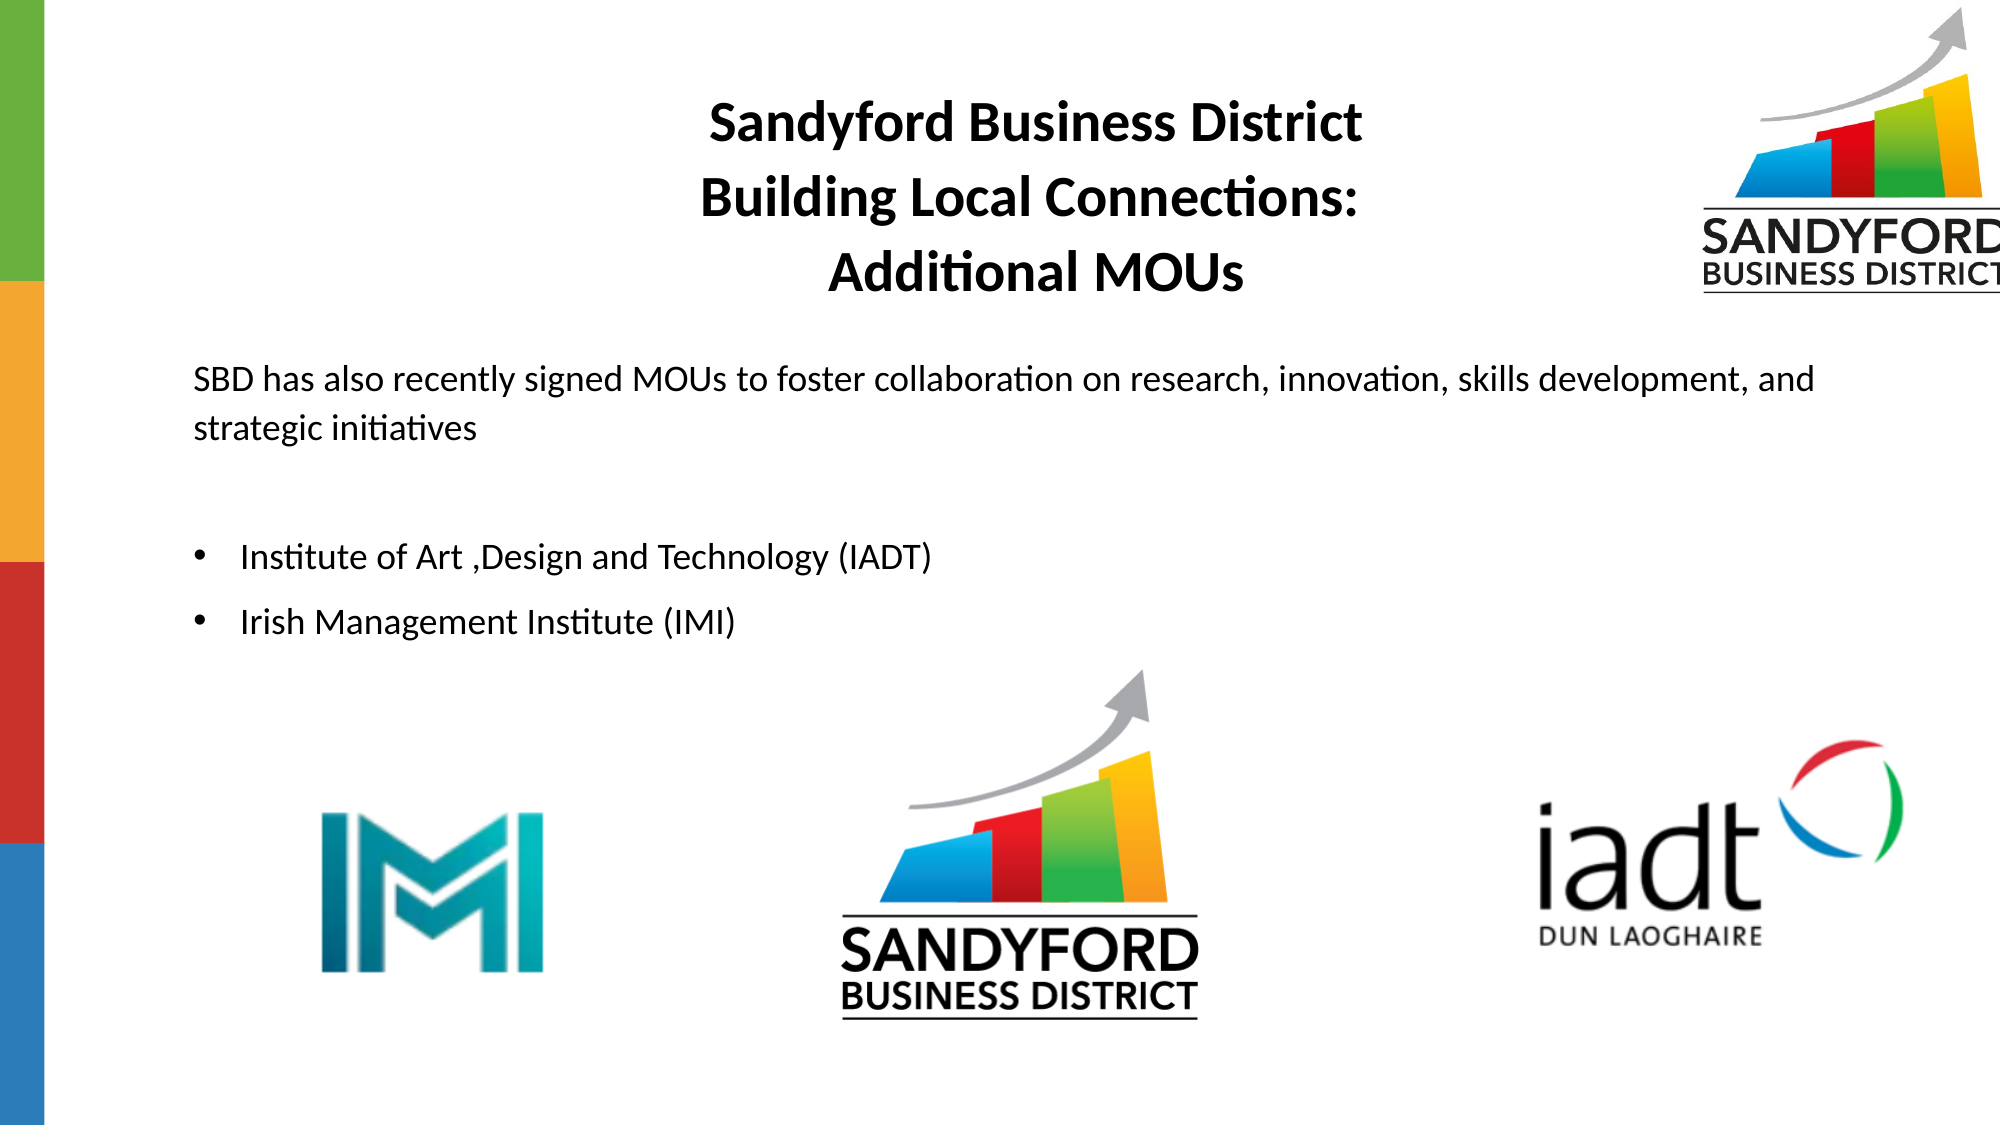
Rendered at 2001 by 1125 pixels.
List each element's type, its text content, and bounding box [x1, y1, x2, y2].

text_box Sandyford Business District Building Local Connections: Additional MOUs SBD has also recently signed MOUs to foster collaboration on research, innovation, skills development, and strategic initiatives Institute of Art ,Design and Technology (IADT) Irish Management Institute (IMI) [178, 71, 1895, 844]
picture [1529, 726, 1913, 961]
text_box [0, 562, 45, 843]
picture [1694, 0, 2000, 303]
text_box [0, 281, 45, 562]
picture [823, 648, 1216, 1038]
picture [279, 737, 609, 1047]
text_box [0, 0, 45, 281]
text_box [0, 843, 45, 1125]
